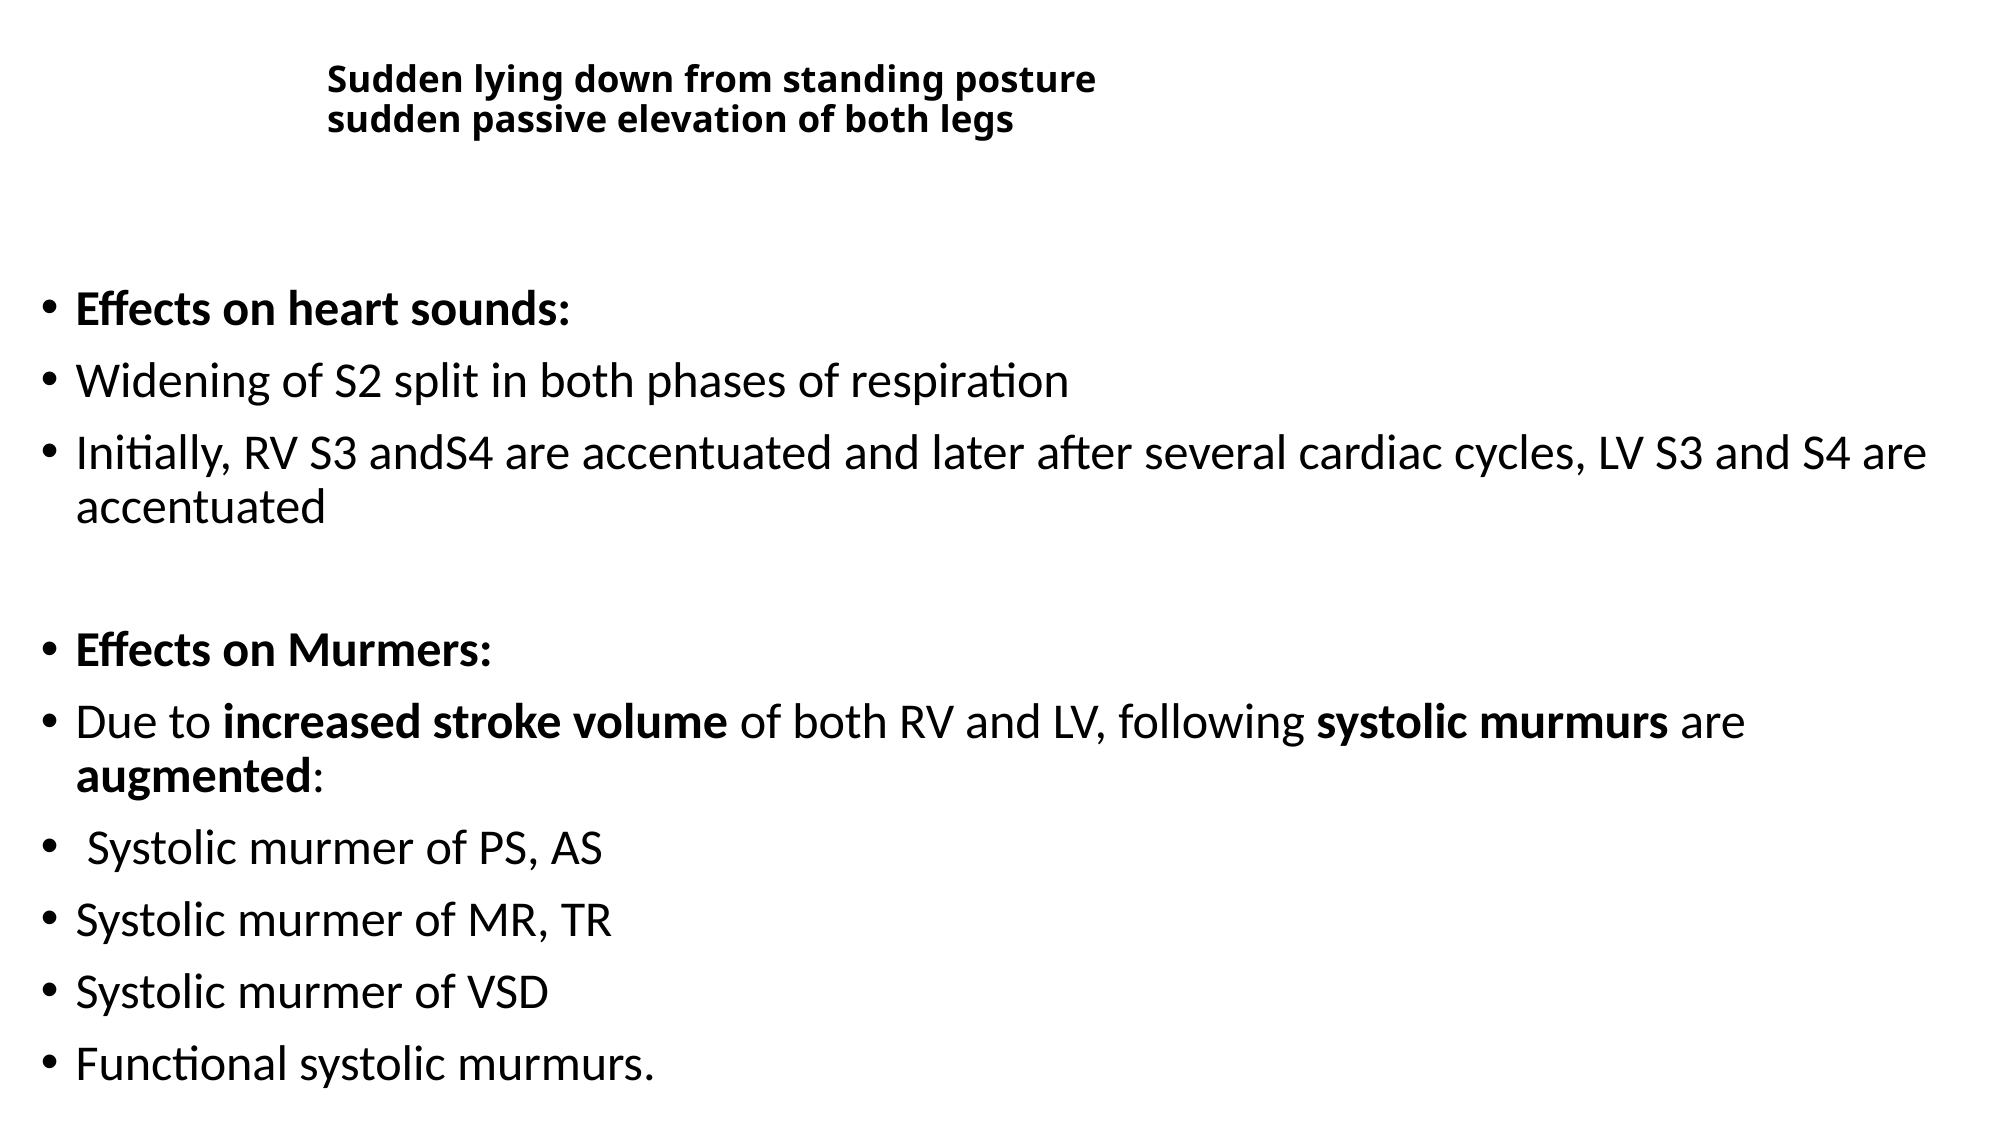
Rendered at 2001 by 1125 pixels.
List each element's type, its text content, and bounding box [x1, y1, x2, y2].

title Sudden lying down from standing posture sudden passive elevation of both legs [311, 53, 1468, 203]
list Effects on heart sounds: Widening of S2 split in both phases of respiration Initially, RV S3 andS4 are accentuated and later after several cardiac cycles, LV S3 and S4 are accentuated Effects on Murmers: Due to increased stroke volume of both RV and LV, following systolic murmurs are augmented: Systolic murmer of PS, AS Systolic murmer of MR, TR Systolic murmer of VSD Functional systolic murmurs. [25, 196, 1975, 1104]
